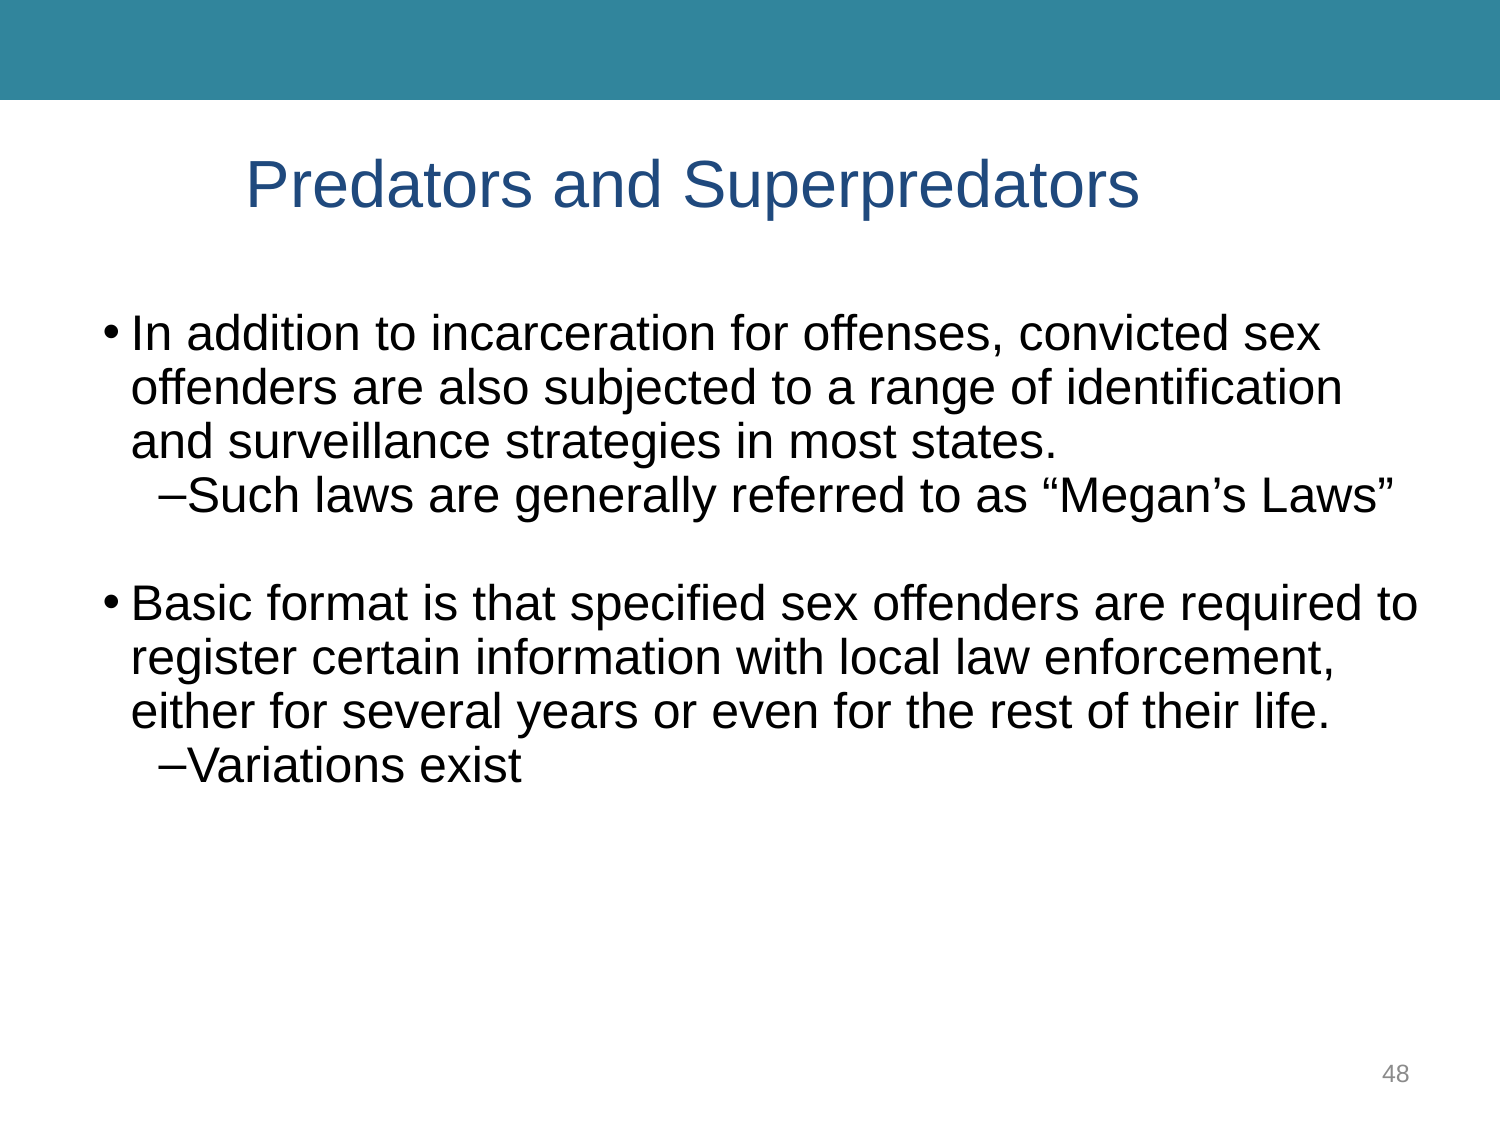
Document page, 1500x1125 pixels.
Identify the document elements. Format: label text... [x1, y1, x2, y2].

slide_number 48 [1350, 1042, 1425, 1103]
text_box In addition to incarceration for offenses, convicted sex offenders are also subjected to a range of identification and surveillance strategies in most states. Such laws are generally referred to as “Megan’s Laws” Basic format is that specified sex offenders are required to register certain information with local law enforcement, either for several years or even for the rest of their life. Variations exist [87, 299, 1438, 993]
title Predators and Superpredators [87, 112, 1300, 250]
